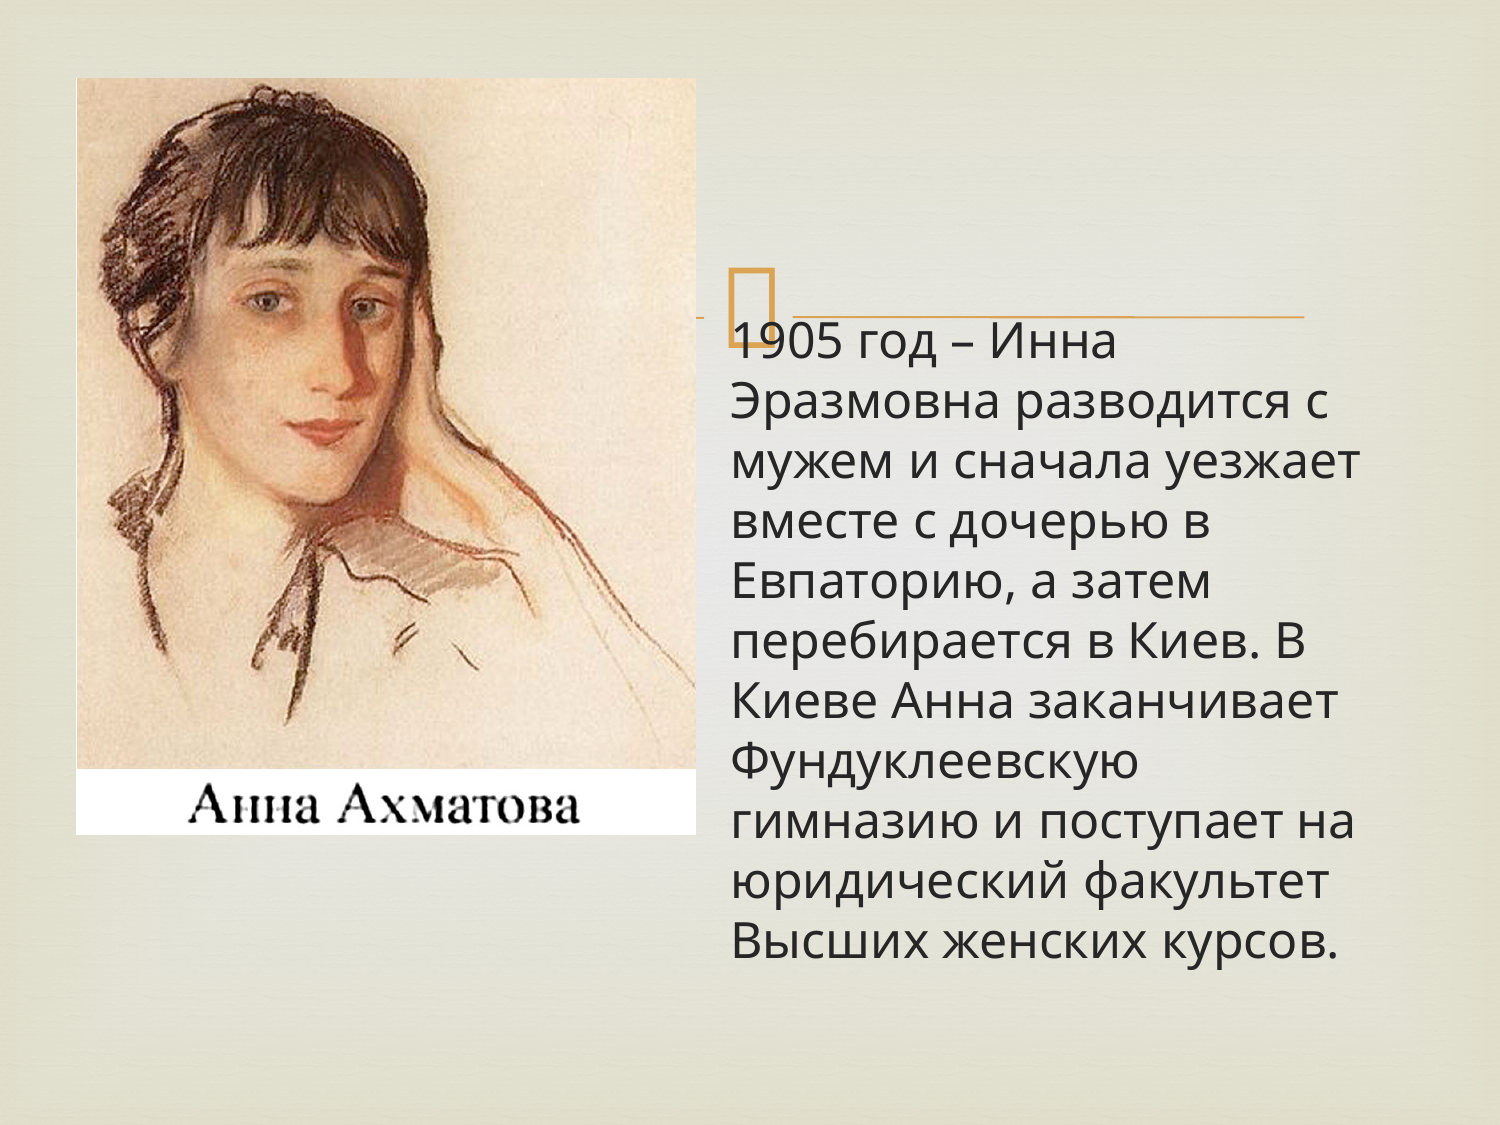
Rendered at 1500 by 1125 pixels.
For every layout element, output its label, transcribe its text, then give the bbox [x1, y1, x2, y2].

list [76, 77, 697, 835]
list 1905 год – Инна Эразмовна разводится с мужем и сначала уезжает вместе с дочерью в Евпаторию, а затем перебирается в Киев. В Киеве Анна заканчивает Фундуклеевскую гимназию и поступает на юридический факультет Высших женских курсов. [655, 160, 1412, 1024]
